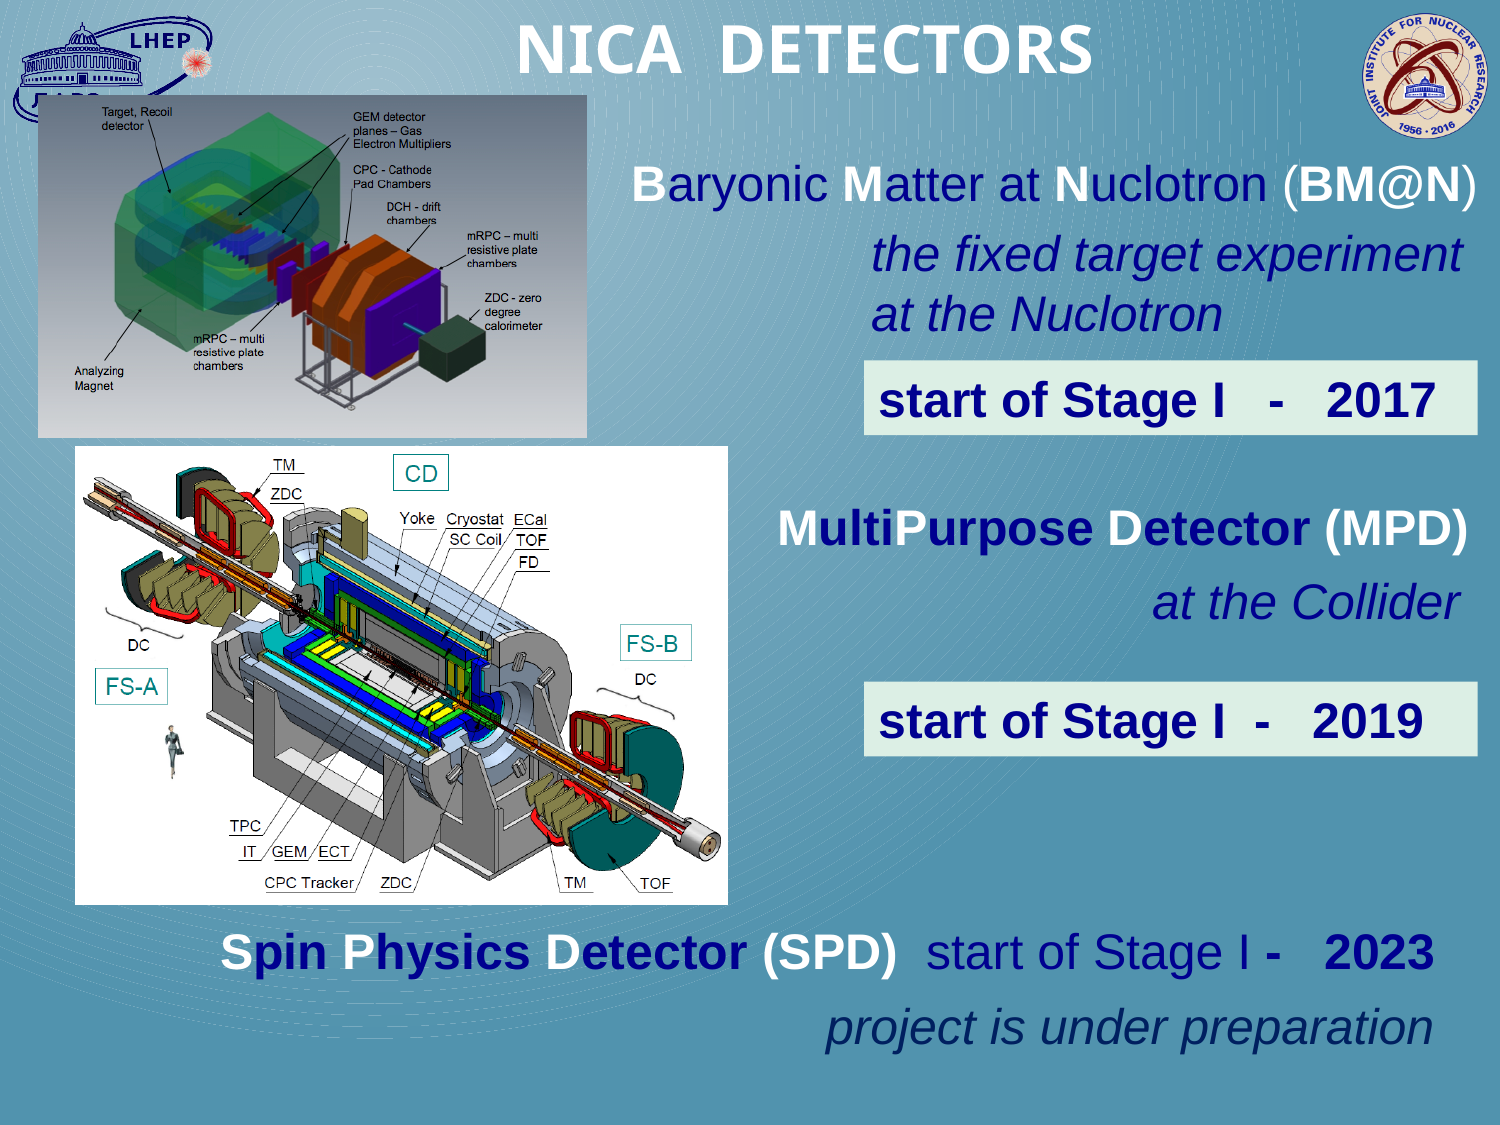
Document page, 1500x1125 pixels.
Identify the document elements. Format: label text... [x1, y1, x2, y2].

text_box Spin Physics Detector (SPD) start of Stage I - 2023 [155, 912, 1500, 988]
text_box start of Stage I - 2019 [864, 681, 1478, 757]
text_box start of Stage I - 2017 [864, 360, 1478, 436]
text_box MultiPurpose Detector (MPD) [762, 488, 1488, 563]
picture [12, 14, 587, 438]
text_box at the Collider [1081, 562, 1475, 638]
text_box NICA DETECTORS [499, 0, 1110, 95]
text_box Baryonic Matter at Nuclotron (BM@N) [616, 137, 1500, 225]
text_box the fixed target experiment at the Nuclotron [856, 225, 1500, 349]
picture [75, 446, 728, 905]
picture [1362, 13, 1488, 140]
text_box project is under preparation [799, 987, 1450, 1063]
